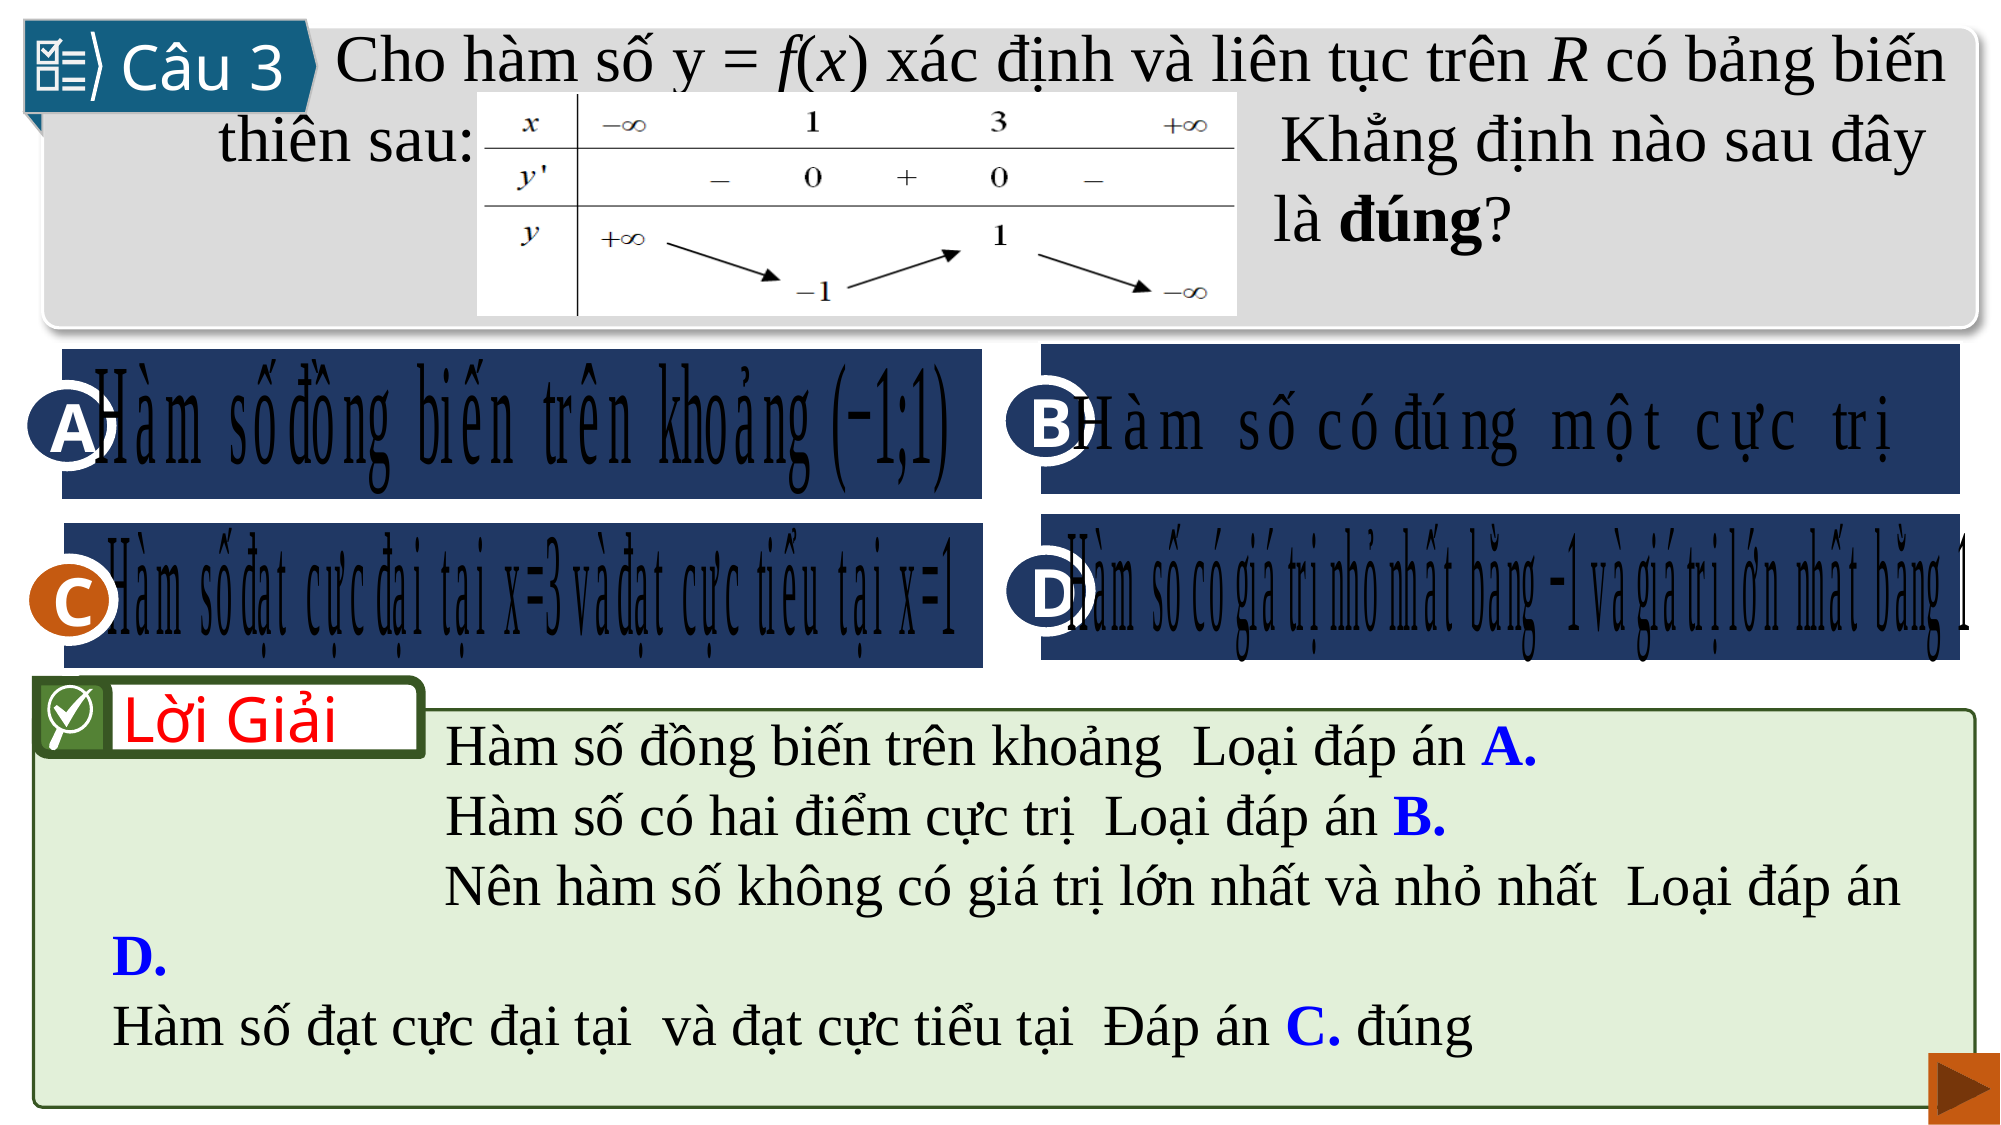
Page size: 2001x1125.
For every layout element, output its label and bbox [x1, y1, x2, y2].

text_box [24, 7, 1981, 427]
text_box [33, 672, 1975, 1108]
picture [477, 92, 1237, 317]
text_box [1927, 1052, 2000, 1125]
text_box [22, 337, 1970, 671]
